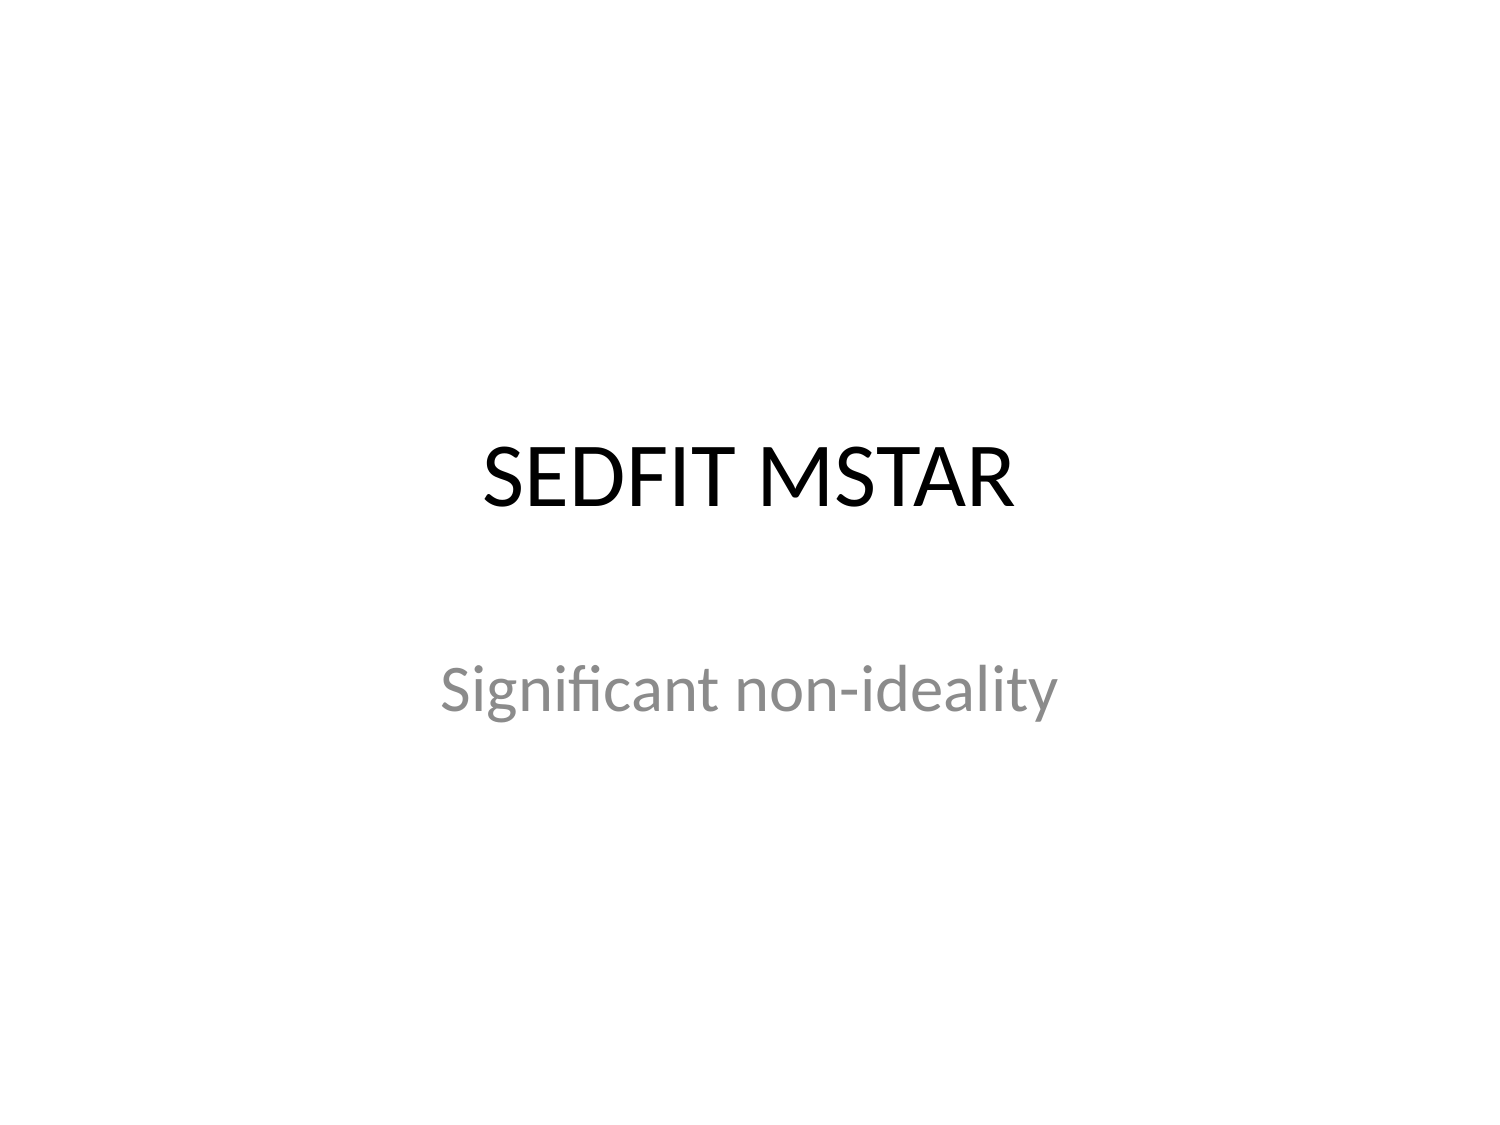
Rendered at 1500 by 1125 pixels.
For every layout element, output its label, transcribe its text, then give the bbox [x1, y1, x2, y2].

title SEDFIT MSTAR [112, 349, 1388, 591]
subtitle Significant non-ideality [225, 637, 1275, 925]
